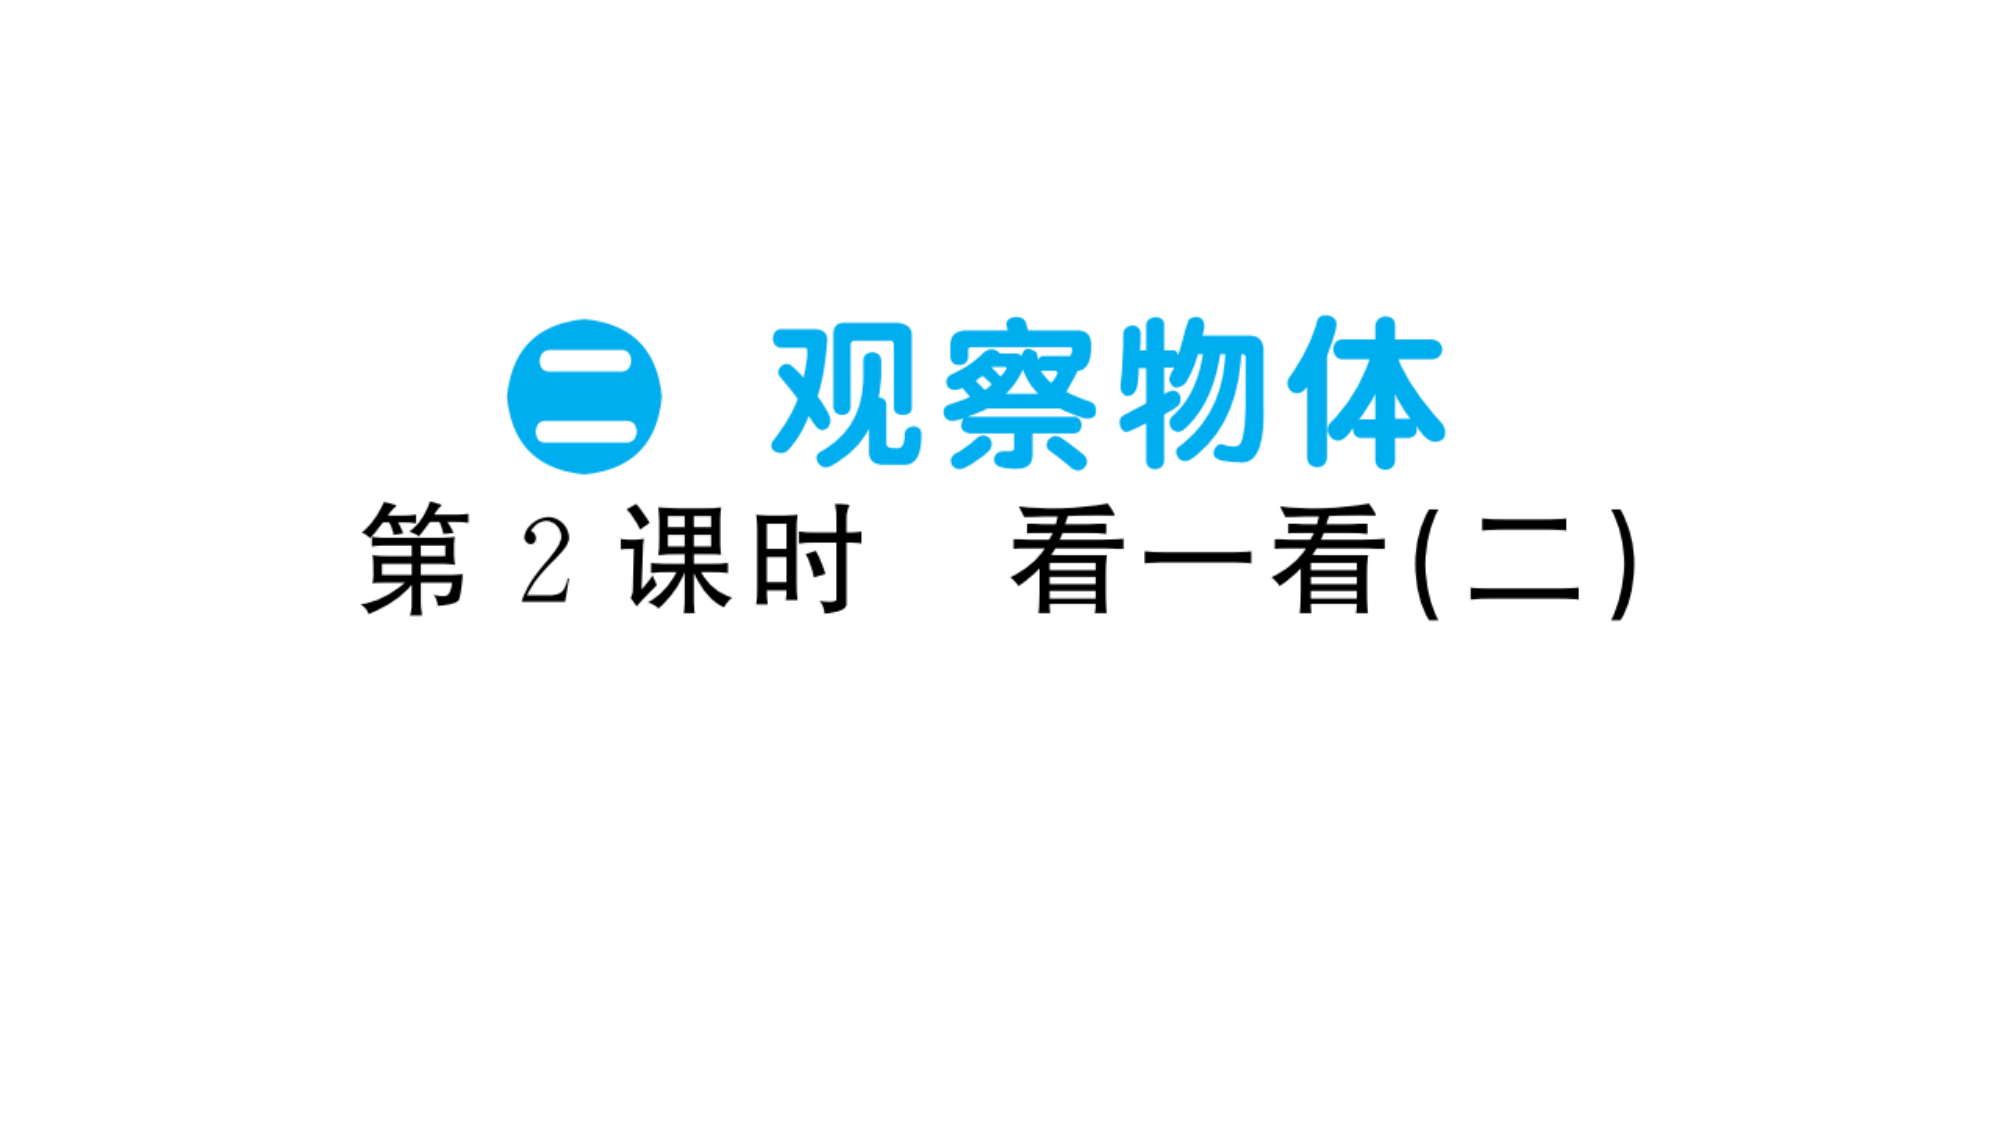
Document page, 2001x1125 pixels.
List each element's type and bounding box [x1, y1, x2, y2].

picture [346, 302, 1654, 634]
